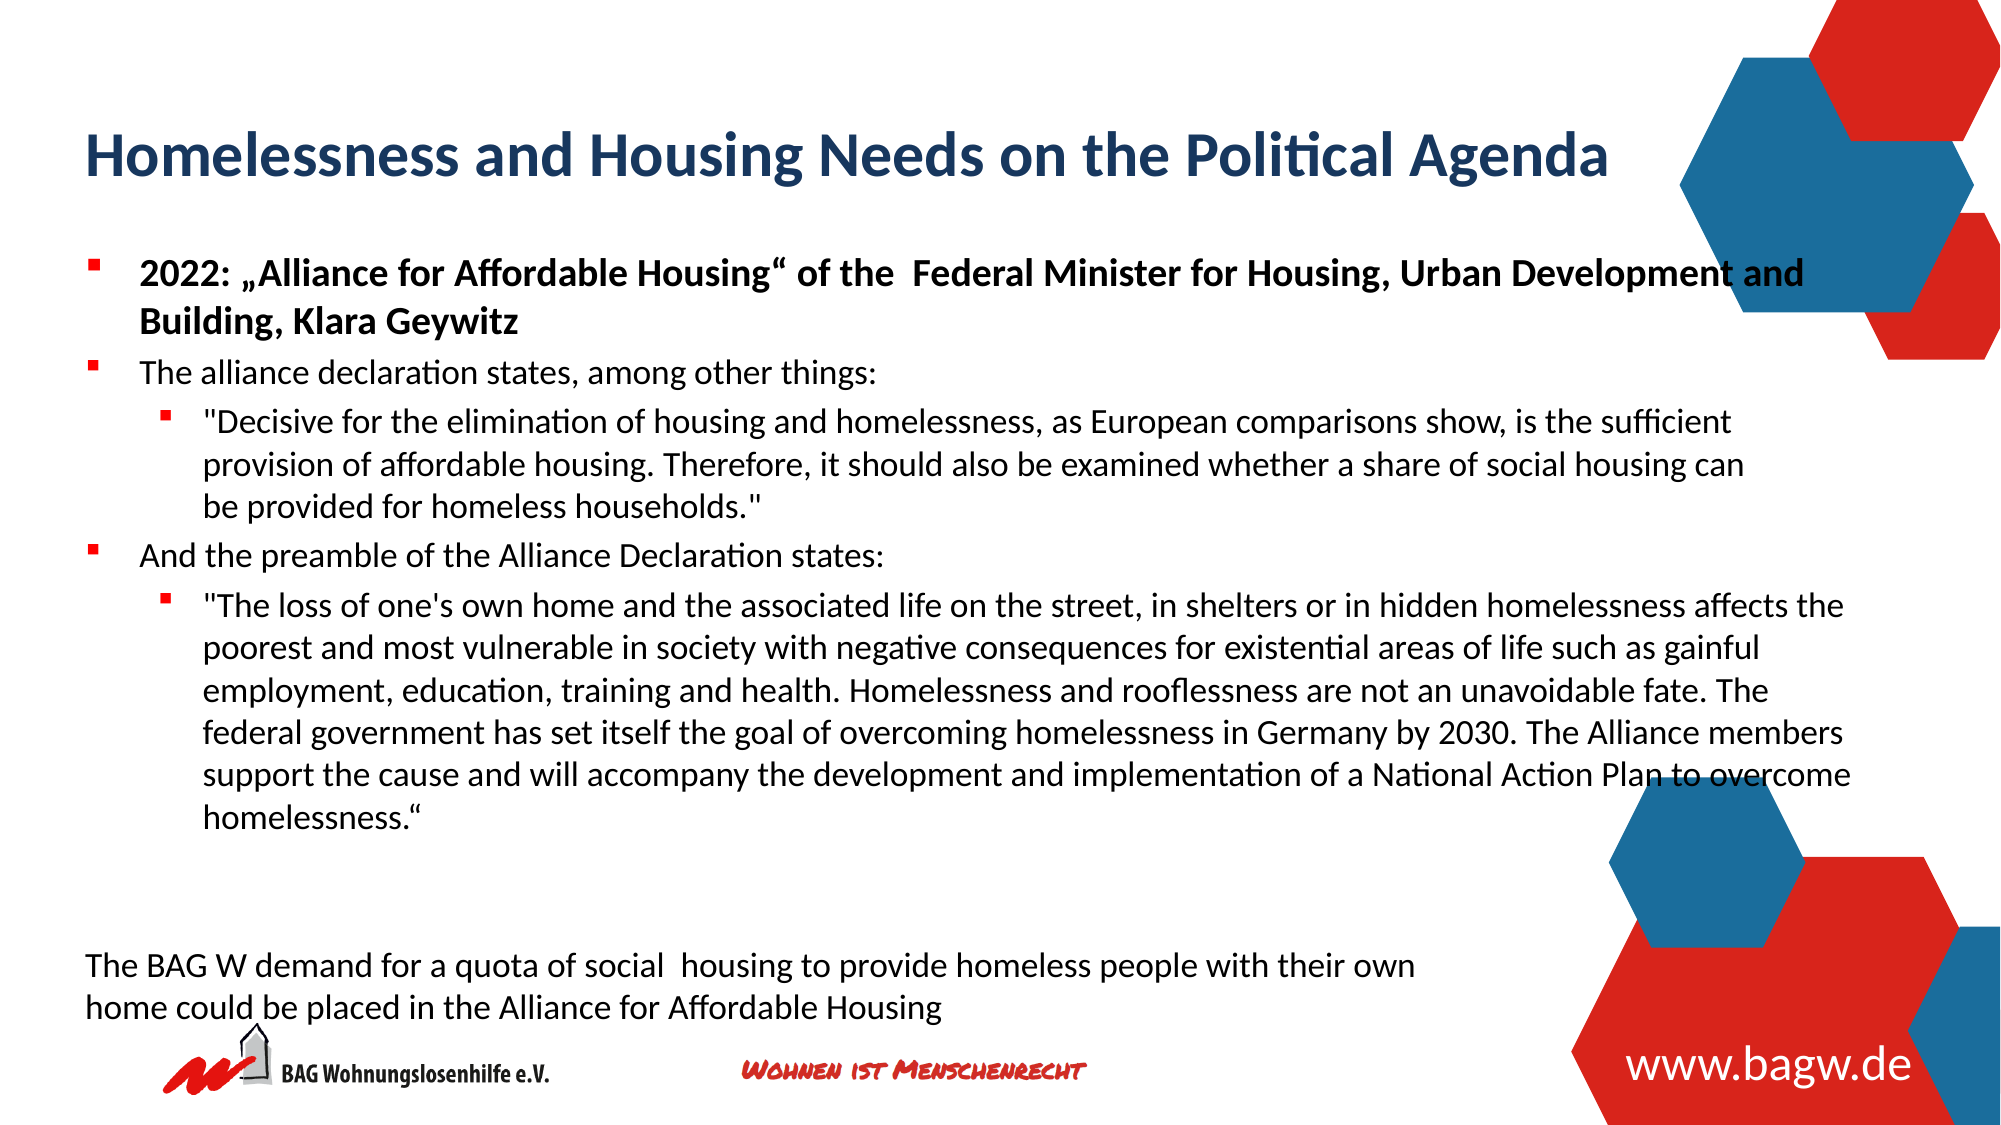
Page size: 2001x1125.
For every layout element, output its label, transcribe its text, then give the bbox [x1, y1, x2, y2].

picture [159, 1053, 1088, 1103]
list Homelessness and Housing Needs on the Political Agenda 2022: „Alliance for Affordable Housing“ of the Federal Minister for Housing, Urban Development and Building, Klara Geywitz The alliance declaration states, among other things: "Decisive for the elimination of housing and homelessness, as European comparisons show, is the sufficient provision of affordable housing. Therefore, it should also be examined whether a share of social housing can be provided for homeless households." And the preamble of the Alliance Declaration states: "The loss of one's own home and the associated life on the street, in shelters or in hidden homelessness affects the poorest and most vulnerable in society with negative consequences for existential areas of life such as gainful employment, education, training and health. Homelessness and rooflessness are not an unavoidable fate. The federal government has set itself the goal of overcoming homelessness in Germany by 2030. The Alliance members support the cause and will accompany the development and implementation of a National Action Plan to overcome homelessness.“ The BAG W demand for a quota of social housing to provide homeless people with their own home could be placed in the Alliance for Affordable Housing [70, 105, 1871, 1053]
